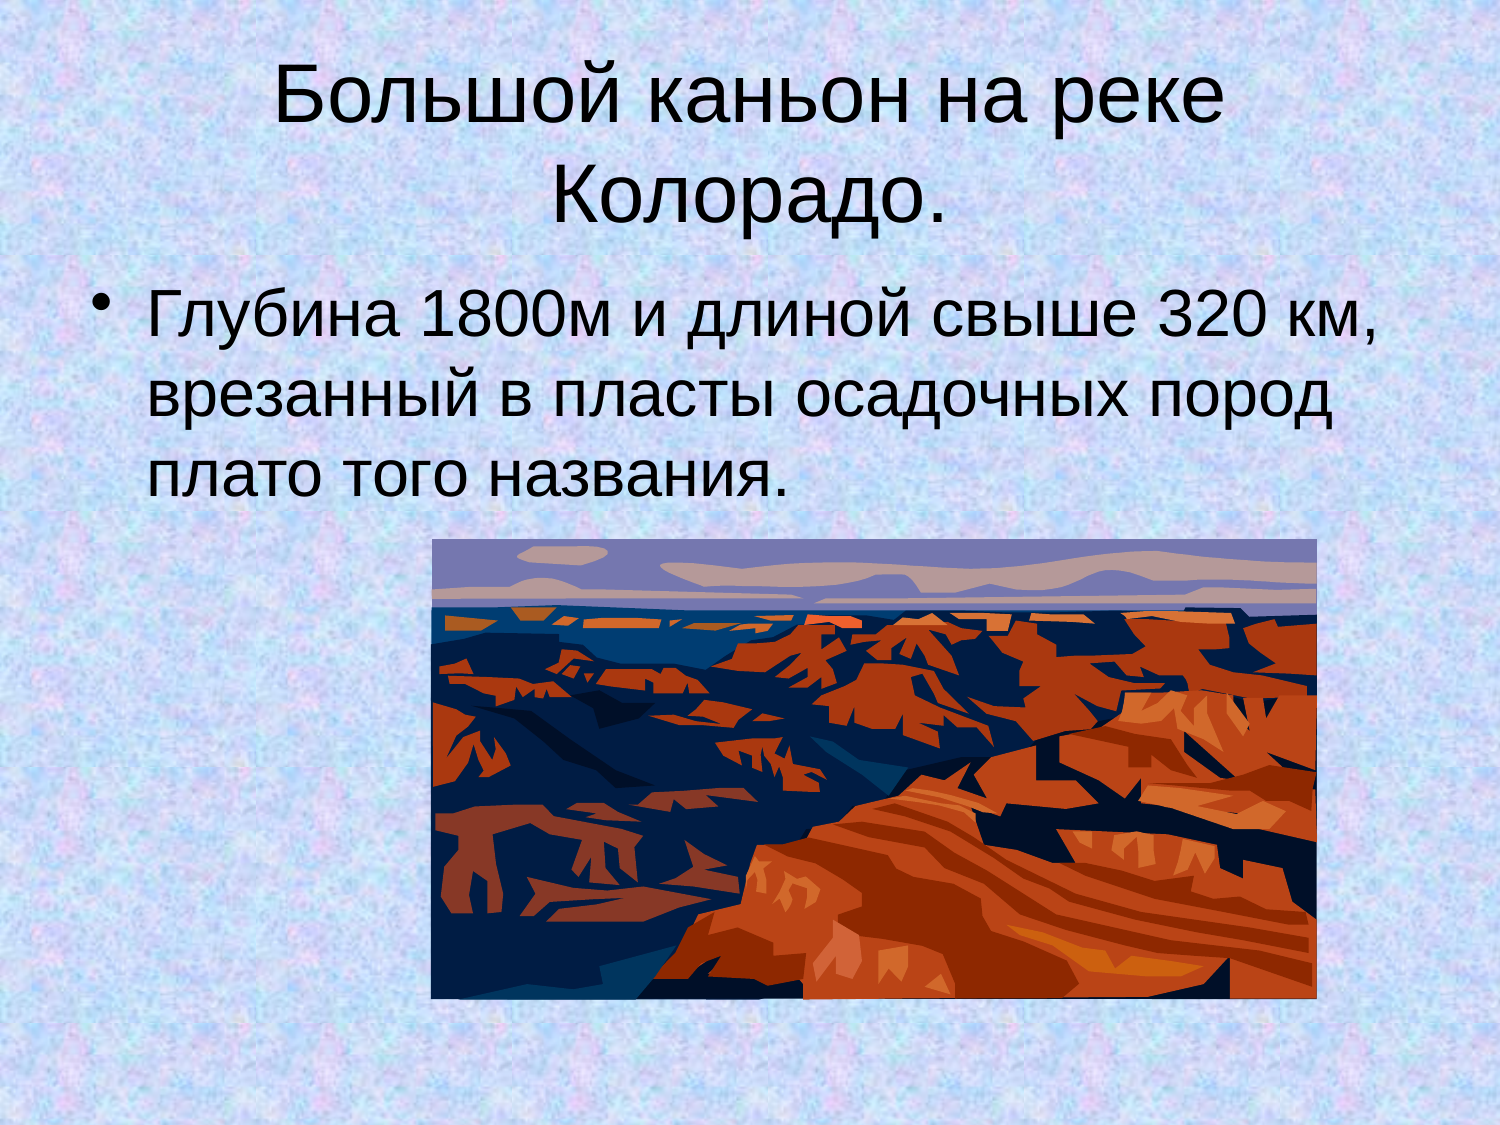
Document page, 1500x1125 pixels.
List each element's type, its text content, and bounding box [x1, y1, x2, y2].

picture [0, 0, 1500, 1125]
list Глубина 1800м и длиной свыше 320 км, врезанный в пласты осадочных пород плато того названия. [74, 262, 1426, 1006]
title Большой каньон на реке Колорадо. [74, 44, 1426, 233]
